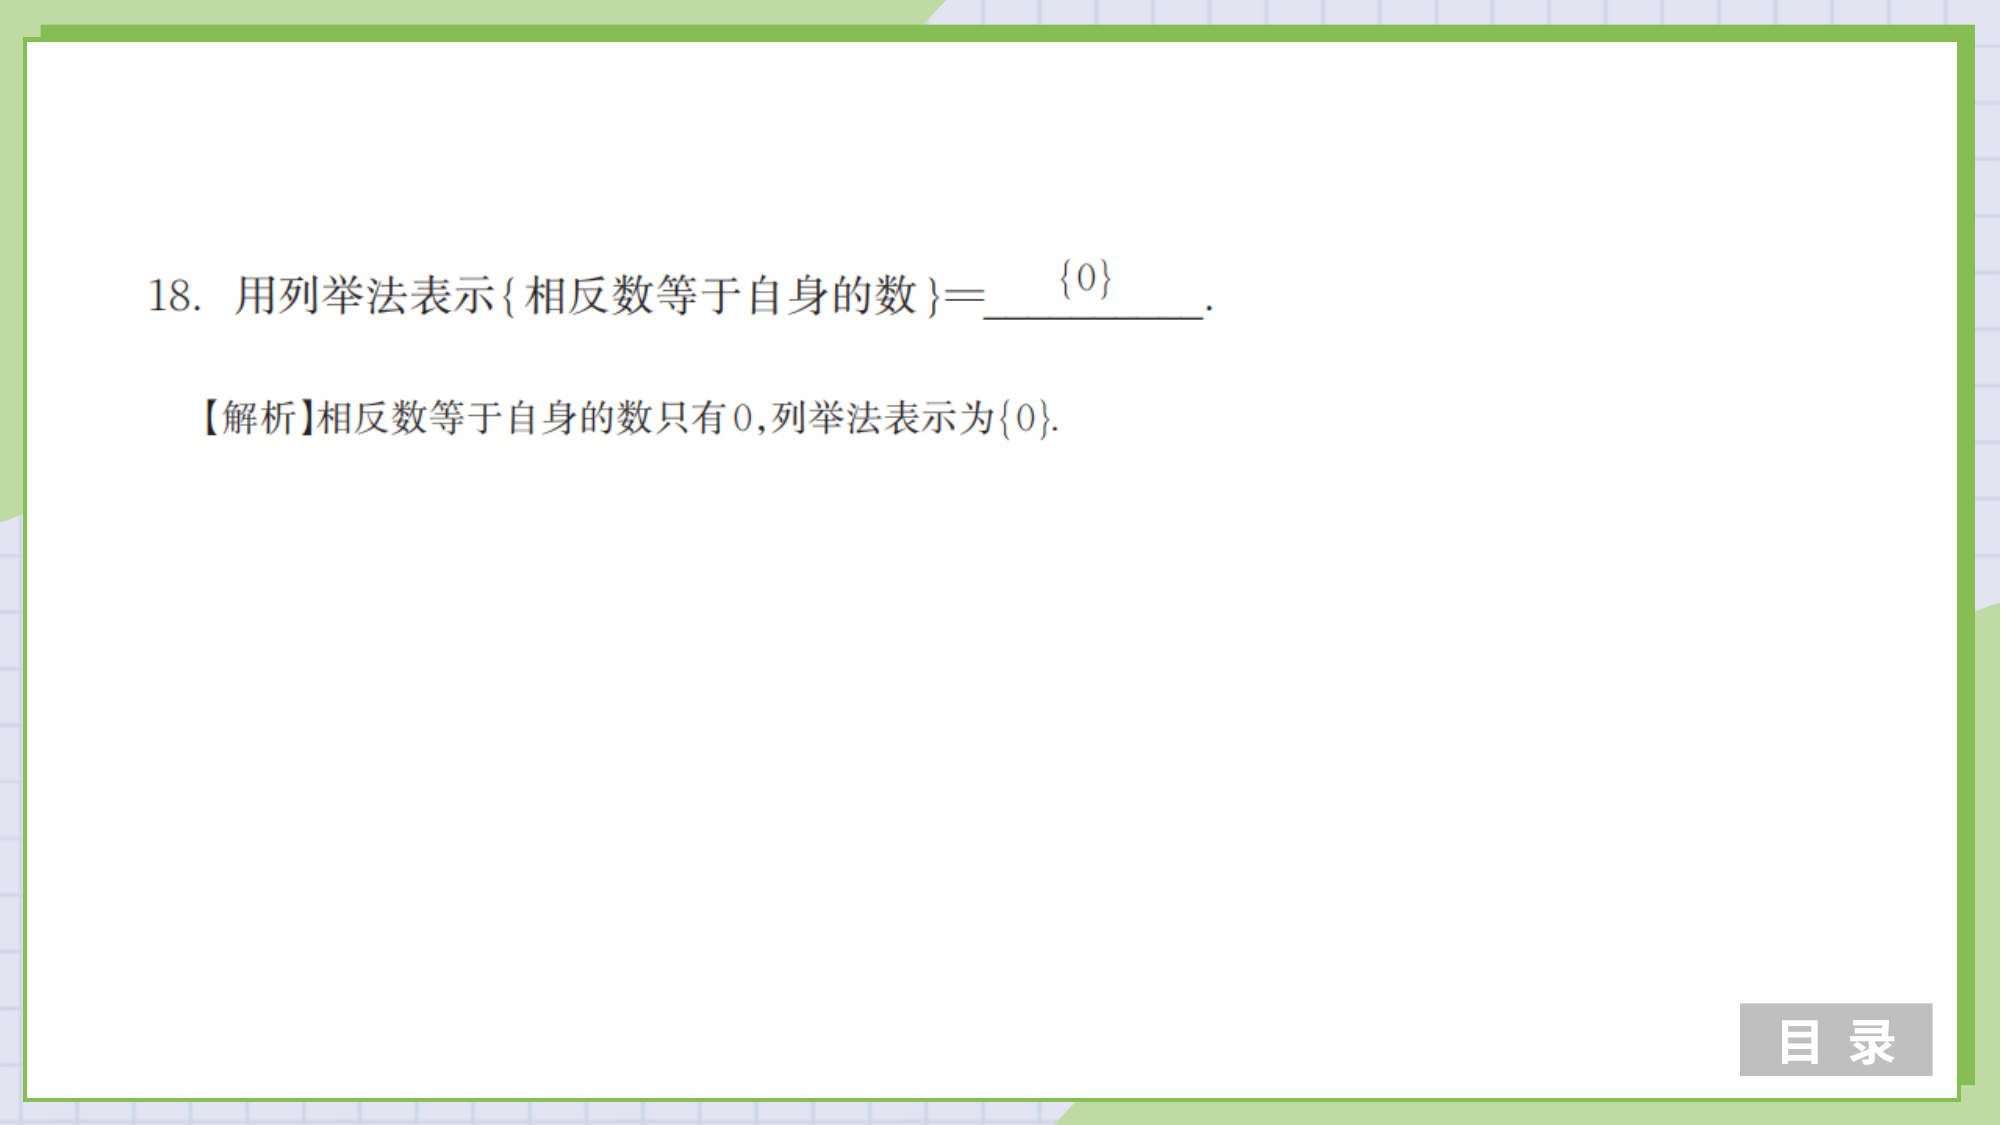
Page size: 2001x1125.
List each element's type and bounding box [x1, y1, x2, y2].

picture [141, 254, 1247, 331]
picture [0, 515, 1074, 1125]
picture [925, 0, 2000, 611]
picture [199, 388, 1081, 453]
